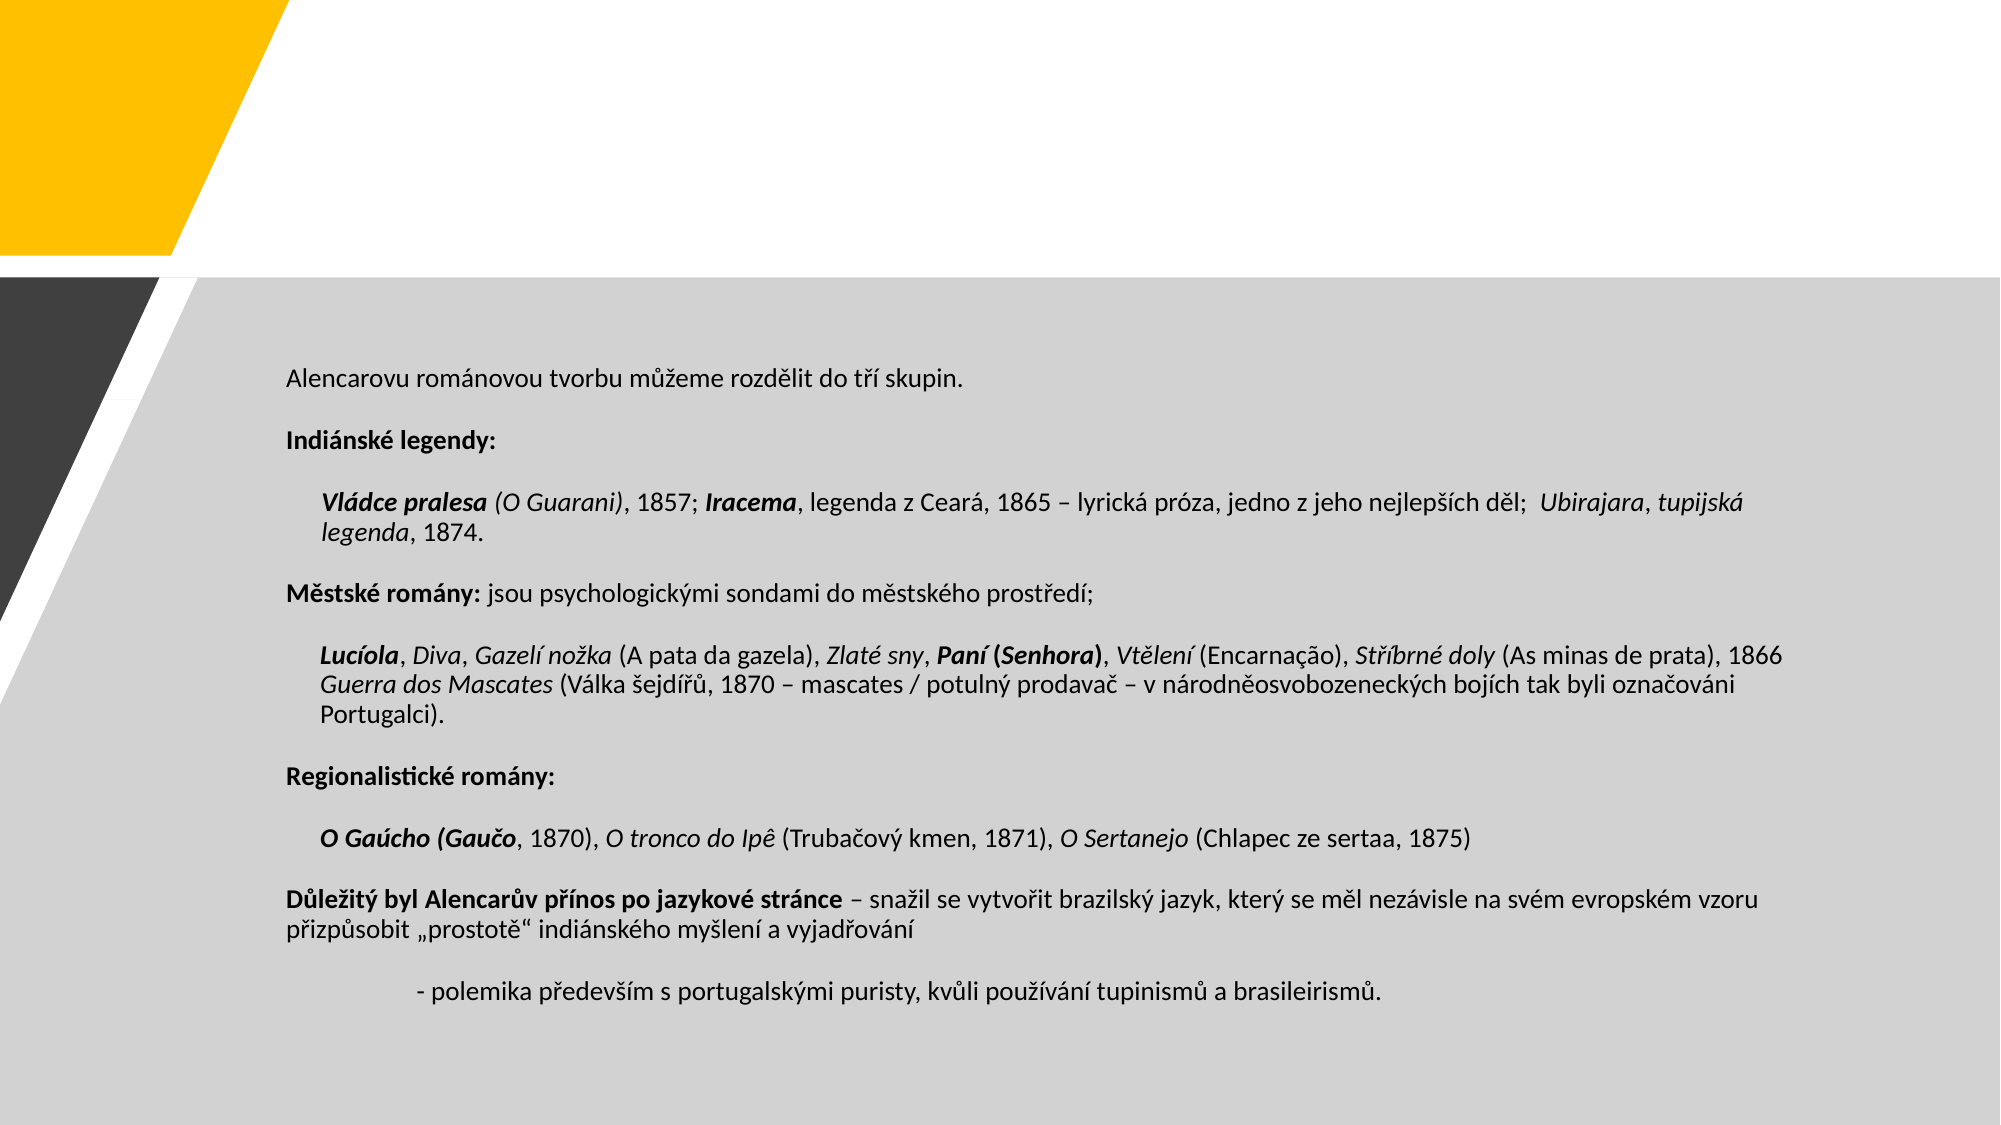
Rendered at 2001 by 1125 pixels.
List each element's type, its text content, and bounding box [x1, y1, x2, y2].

text_box [0, 0, 291, 257]
text_box [0, 276, 2000, 1125]
text_box [0, 276, 162, 622]
list Alencarovu románovou tvorbu můžeme rozdělit do tří skupin. Indiánské legendy: Vládce pralesa (O Guarani), 1857; Iracema, legenda z Ceará, 1865 – lyrická próza, jedno z jeho nejlepších děl; Ubirajara, tupijská legenda, 1874. Městské romány: jsou psychologickými sondami do městského prostředí; Lucíola, Diva, Gazelí nožka (A pata da gazela), Zlaté sny, Paní (Senhora), Vtělení (Encarnação), Stříbrné doly (As minas de prata), 1866 Guerra dos Mascates (Válka šejdířů, 1870 – mascates / potulný prodavač – v národněosvobozeneckých bojích tak byli označováni Portugalci). Regionalistické romány: O Gaúcho (Gaučo, 1870), O tronco do Ipê (Trubačový kmen, 1871), O Sertanejo (Chlapec ze sertaa, 1875) Důležitý byl Alencarův přínos po jazykové stránce – snažil se vytvořit brazilský jazyk, který se měl nezávisle na svém evropském vzoru přizpůsobit „prostotě“ indiánského myšlení a vyjadřování - polemika především s portugalskými puristy, kvůli používání tupinismů a brasileirismů. [271, 356, 1808, 1020]
